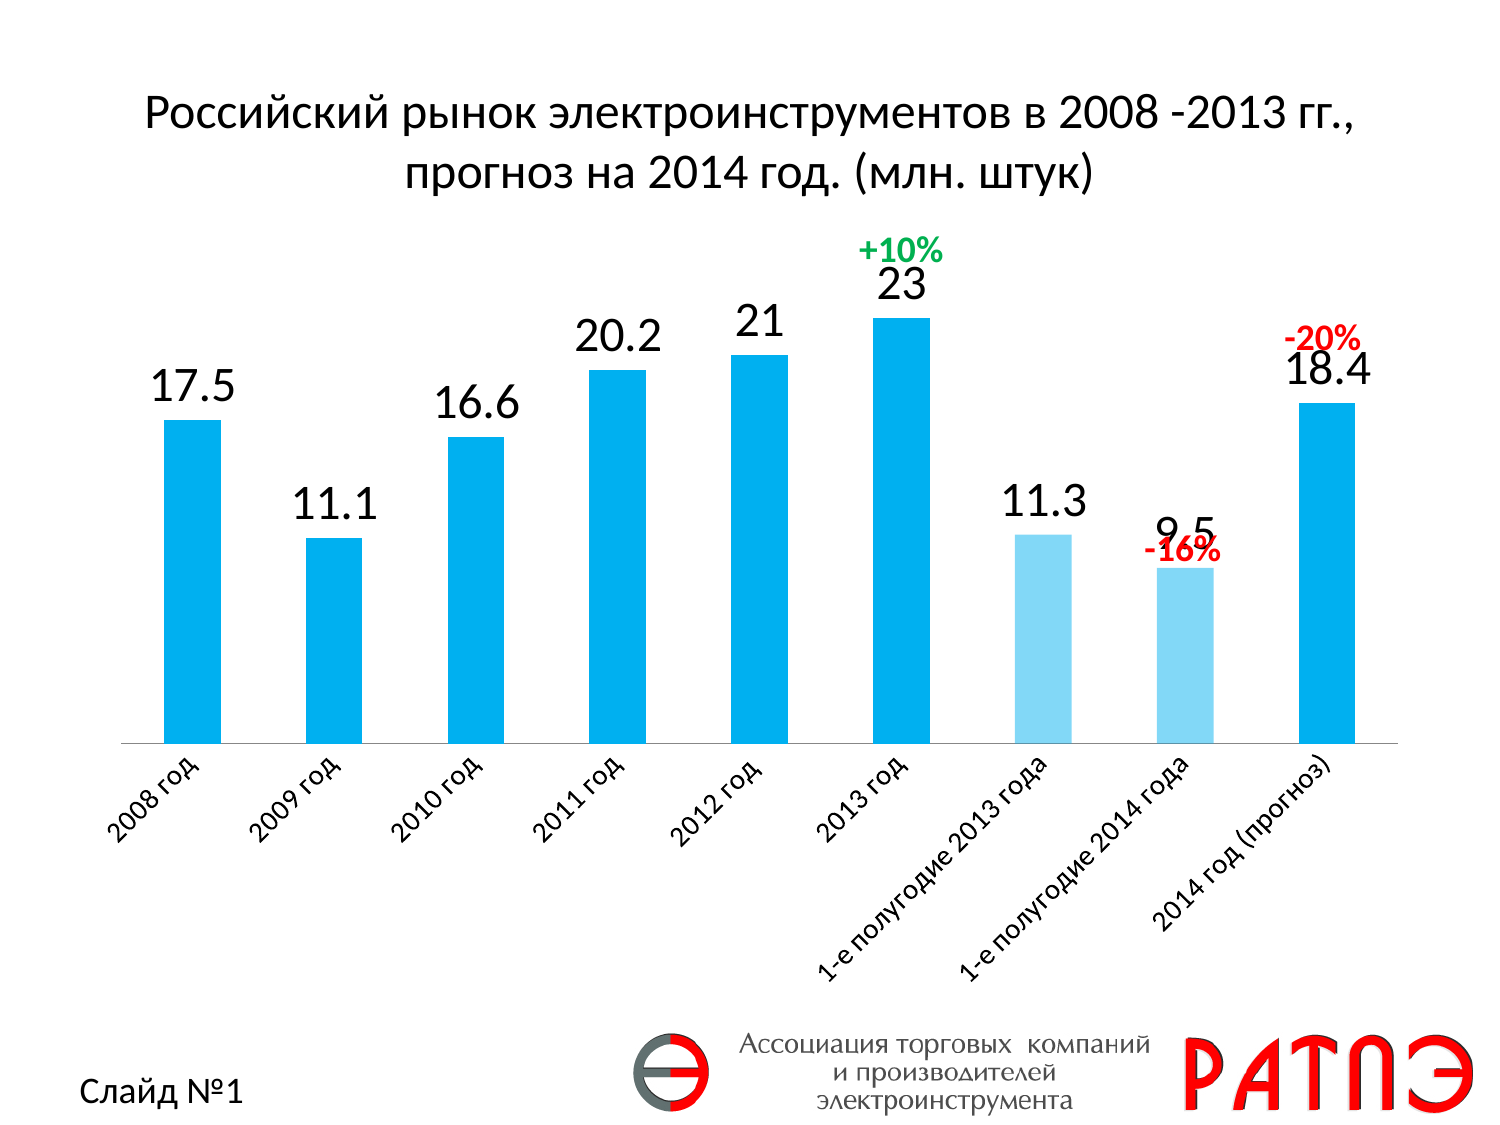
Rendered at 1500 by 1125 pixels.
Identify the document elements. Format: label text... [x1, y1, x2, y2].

chart [74, 262, 1426, 1006]
picture [631, 1032, 1473, 1116]
text_box Слайд №1 [64, 1058, 349, 1119]
text_box +10% [844, 217, 963, 260]
title Российский рынок электроинструментов в 2008 -2013 гг., прогноз на 2014 год. (млн. штук) [75, 45, 1425, 233]
